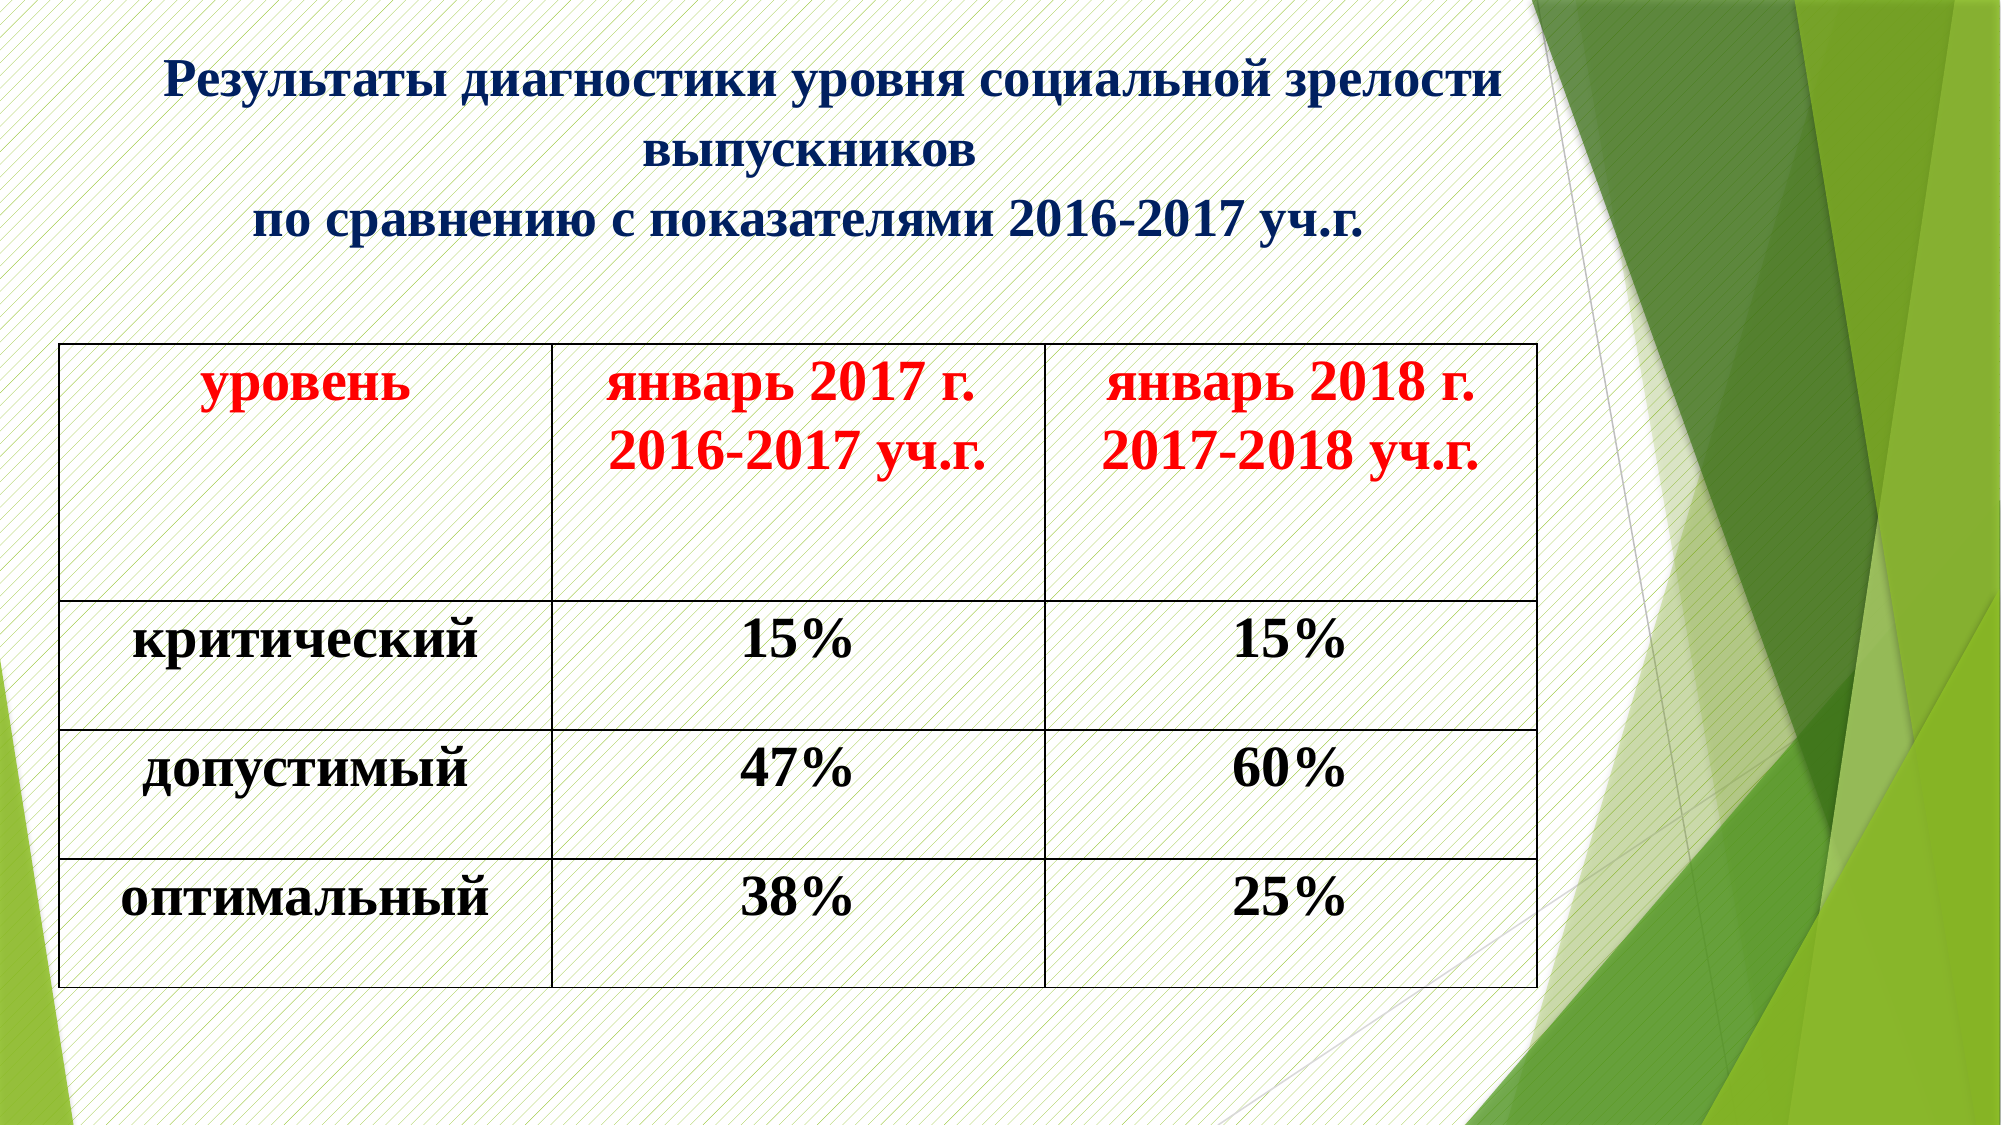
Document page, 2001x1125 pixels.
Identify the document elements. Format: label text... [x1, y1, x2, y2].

table_cell допустимый [60, 731, 551, 858]
table_cell 25% [1046, 860, 1536, 987]
table_cell 38% [553, 860, 1044, 987]
table_cell 47% [553, 731, 1044, 858]
table_cell оптимальный [60, 860, 551, 987]
table_header уровень [60, 345, 551, 600]
title Результаты диагностики уровня социальной зрелости выпускников по сравнению с показателями 2016-2017 уч.г. [111, 29, 1522, 317]
table_header январь 2017 г. 2016-2017 уч.г. [553, 345, 1044, 600]
table_cell критический [60, 602, 551, 729]
table_cell 15% [553, 602, 1044, 729]
table_cell 15% [1046, 602, 1536, 729]
table_cell 60% [1046, 731, 1536, 858]
table_header январь 2018 г. 2017-2018 уч.г. [1046, 345, 1536, 600]
